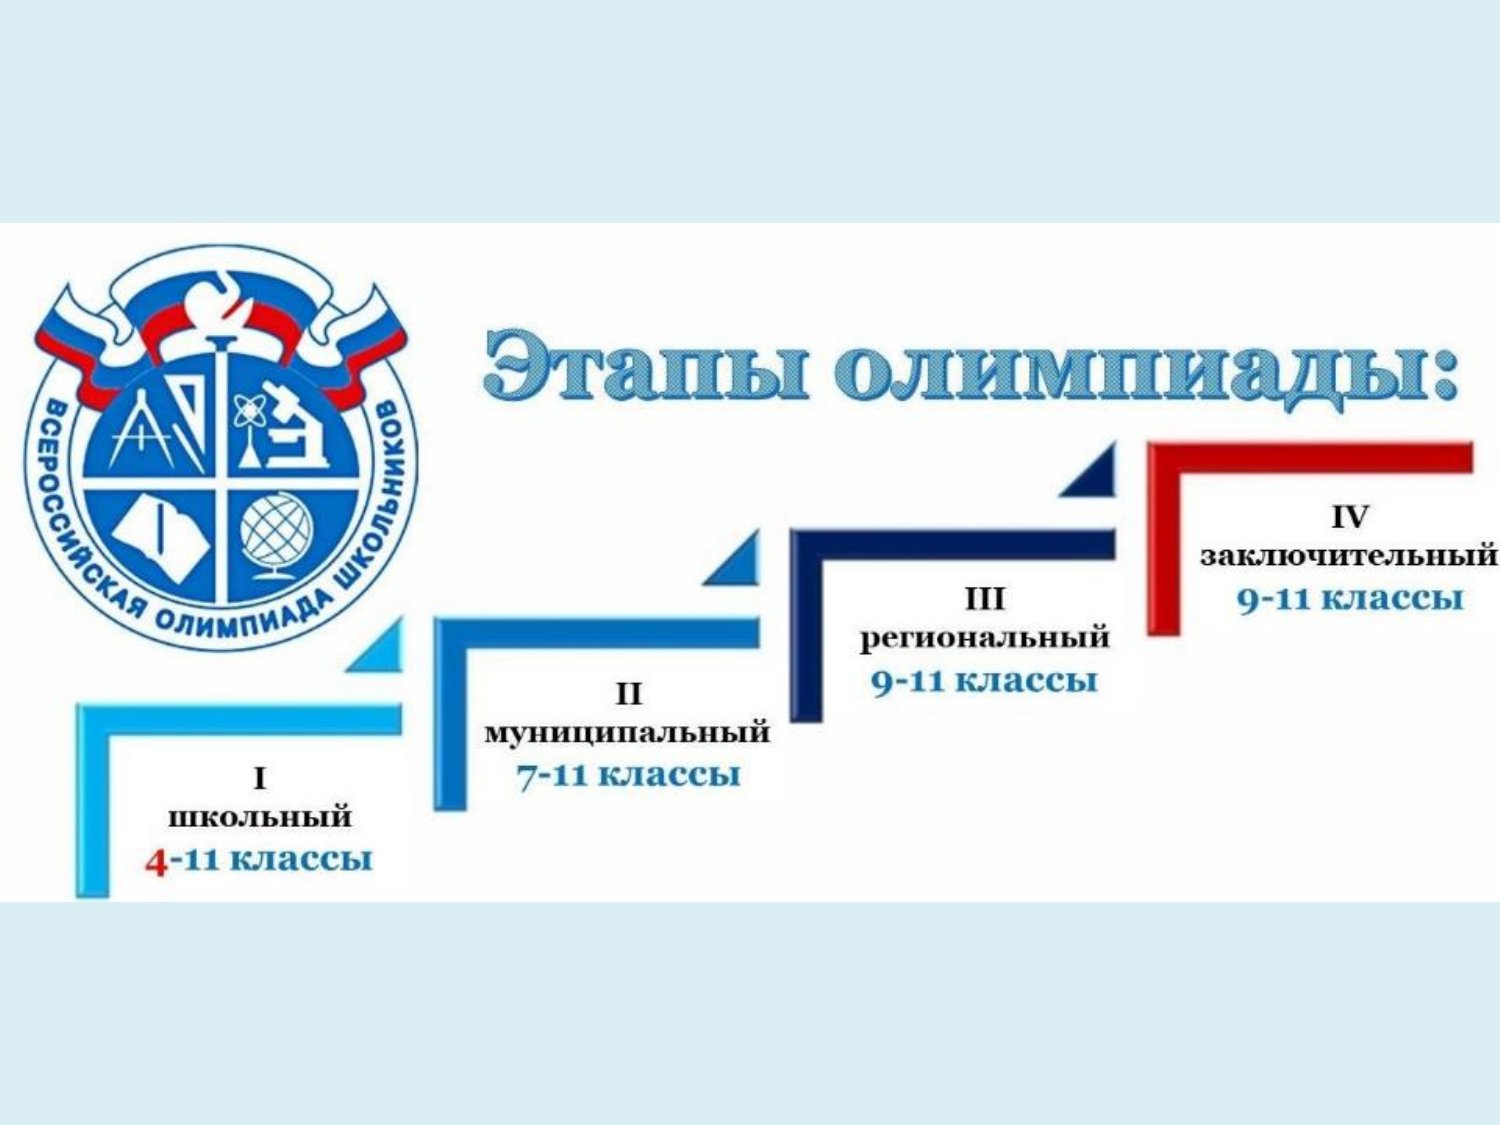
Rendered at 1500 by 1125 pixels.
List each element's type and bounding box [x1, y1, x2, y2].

picture [0, 222, 1500, 902]
